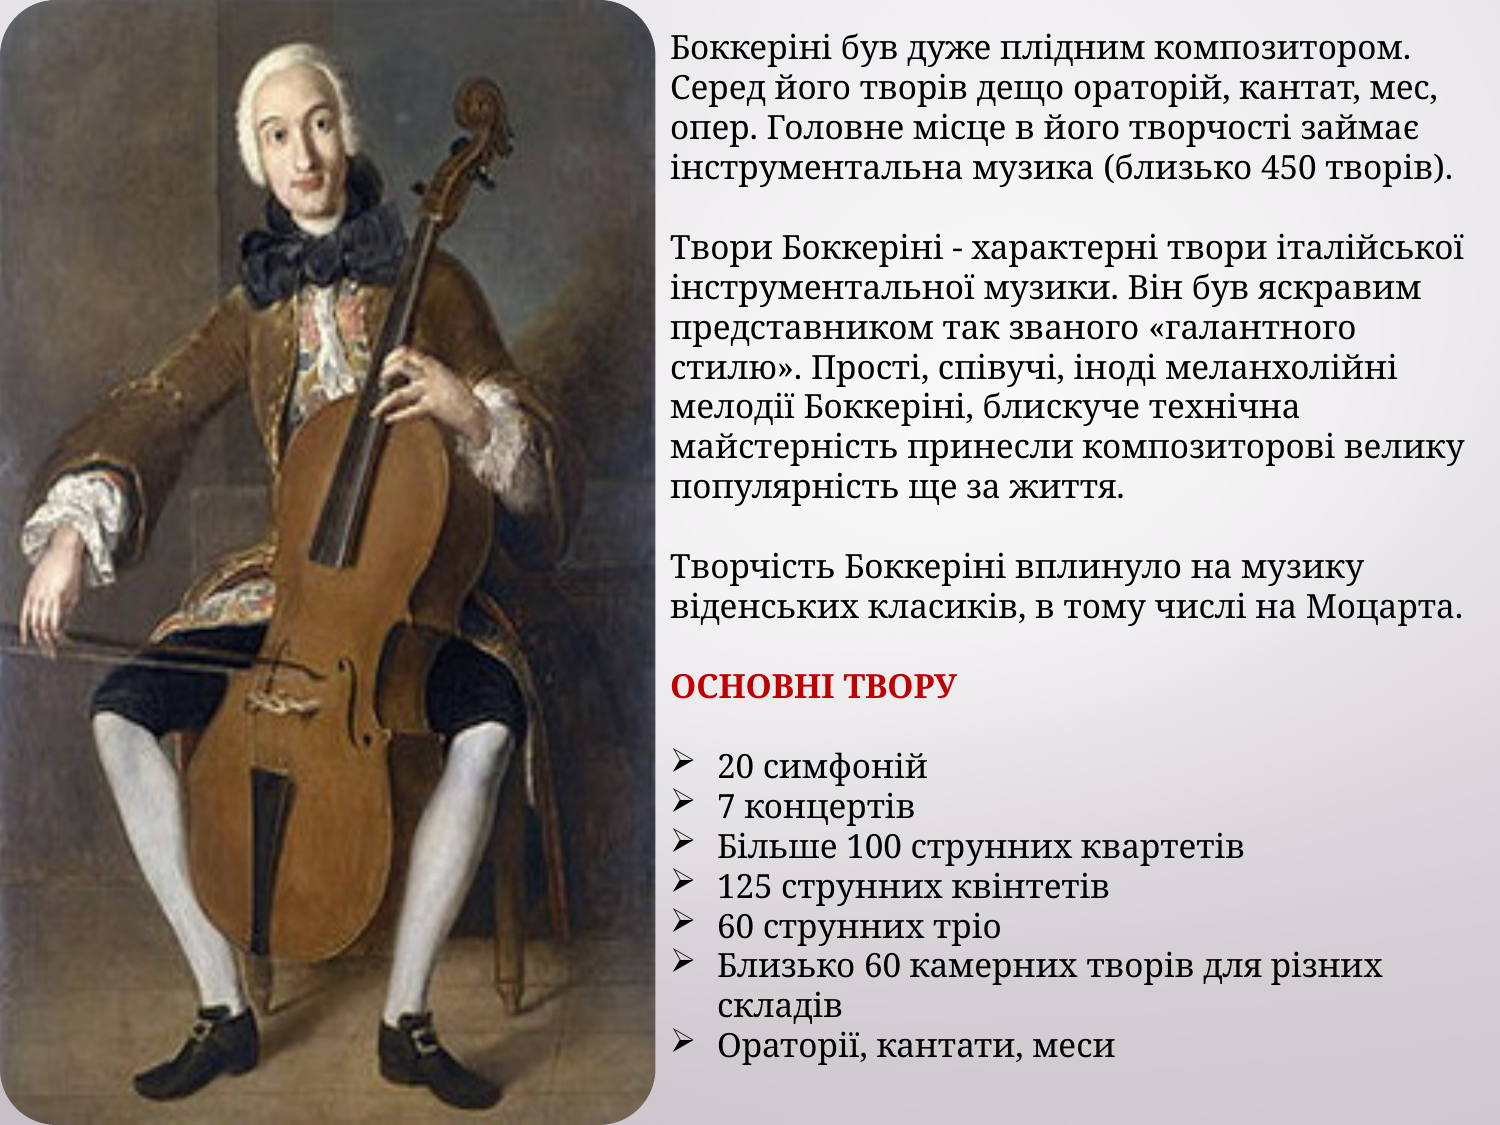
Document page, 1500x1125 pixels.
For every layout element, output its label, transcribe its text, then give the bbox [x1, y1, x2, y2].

text_box Боккеріні був дуже плідним композитором. Серед його творів дещо ораторій, кантат, мес, опер. Головне місце в його творчості займає інструментальна музика (близько 450 творів). Твори Боккеріні - характерні твори італійської інструментальної музики. Він був яскравим представником так званого «галантного стилю». Прості, співучі, іноді меланхолійні мелодії Боккеріні, блискуче технічна майстерність принесли композиторові велику популярність ще за життя. Творчість Боккеріні вплинуло на музику віденських класиків, в тому числі на Моцарта. ОСНОВНІ ТВОРУ 20 симфоній 7 концертів Більше 100 струнних квартетів 125 струнних квінтетів 60 струнних тріо Близько 60 камерних творів для різних складів Ораторії, кантати, меси [656, 19, 1500, 1072]
picture [0, 0, 656, 1125]
